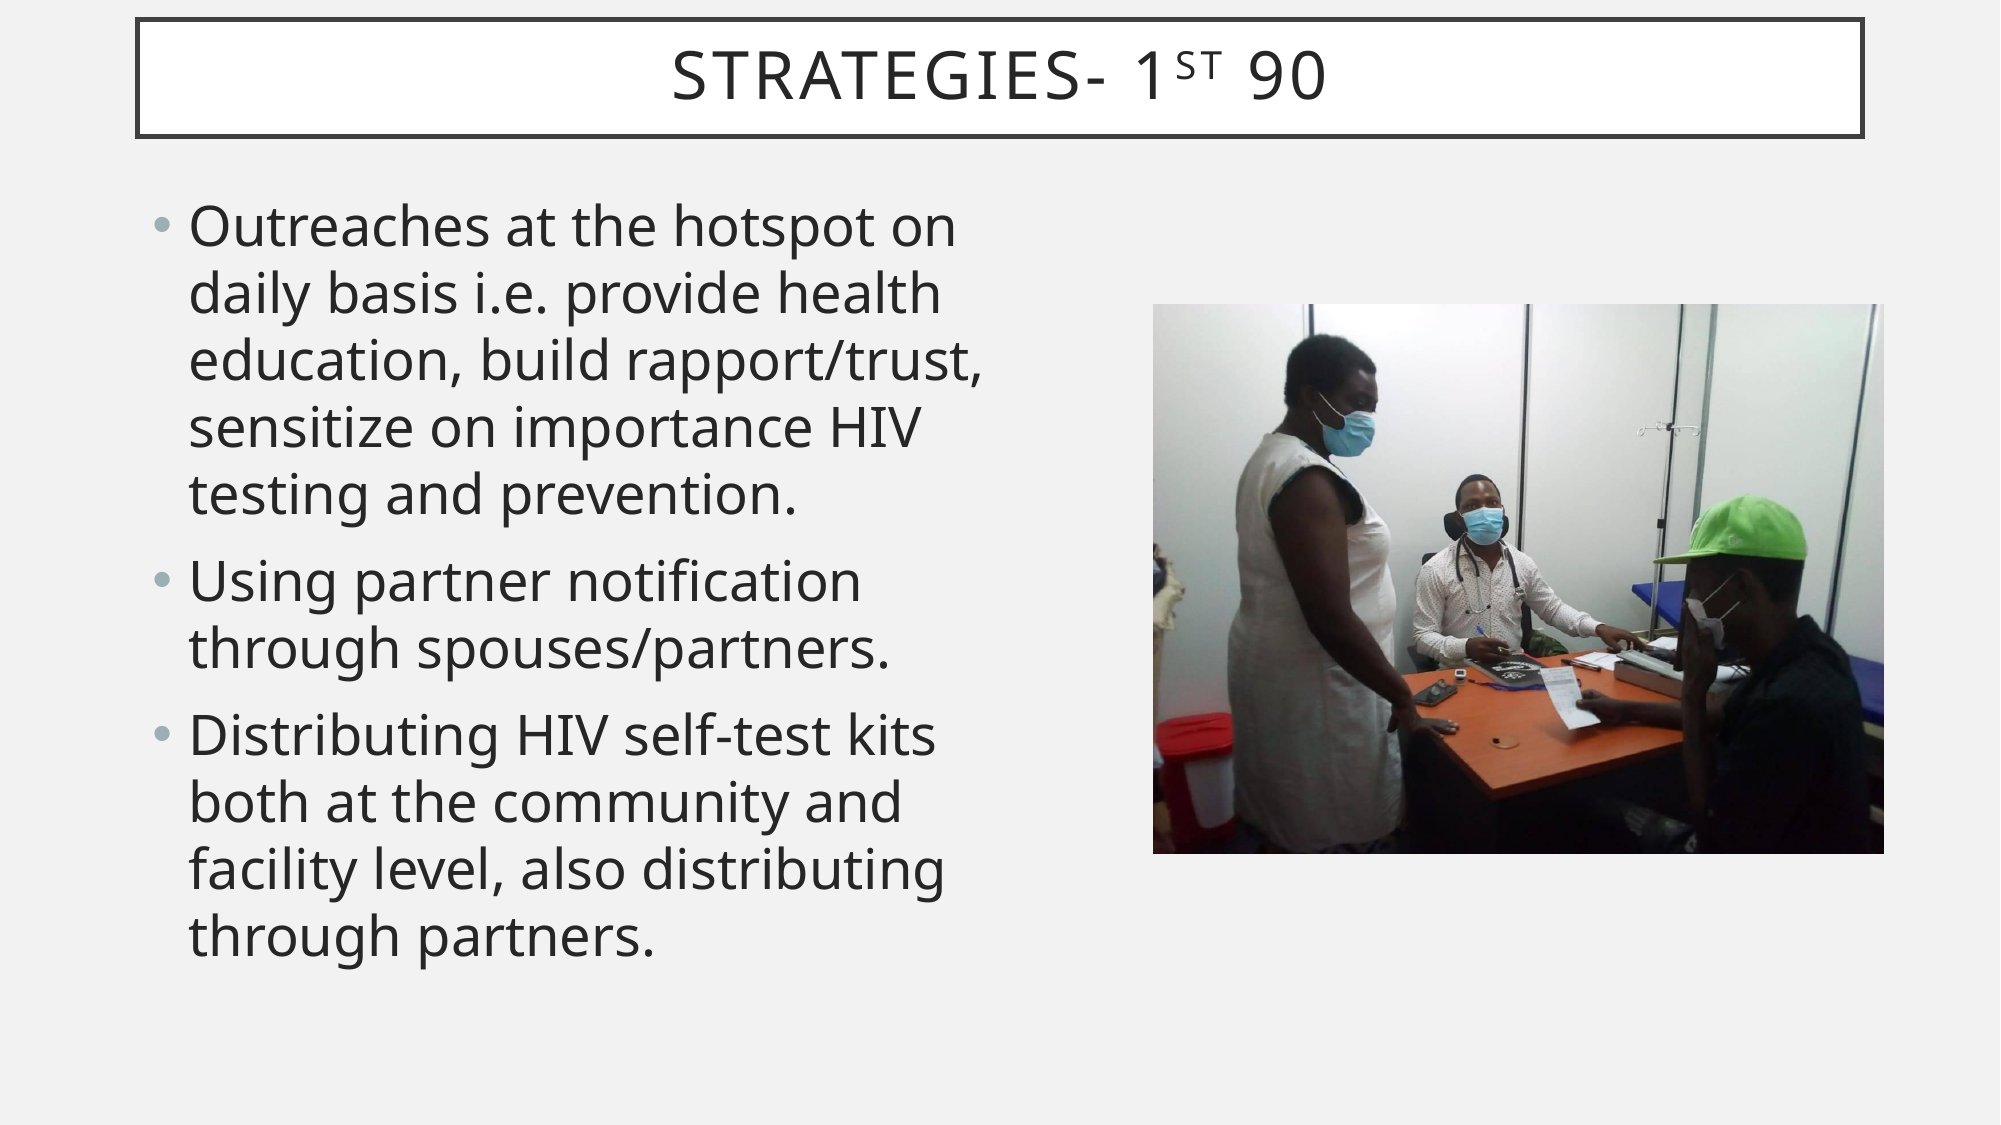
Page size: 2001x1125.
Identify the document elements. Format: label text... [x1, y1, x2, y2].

list Outreaches at the hotspot on daily basis i.e. provide health education, build rapport/trust, sensitize on importance HIV testing and prevention. Using partner notification through spouses/partners. Distributing HIV self-test kits both at the community and facility level, also distributing through partners. [137, 182, 1054, 982]
picture [1153, 304, 1884, 854]
title Strategies- 1st 90 [135, 17, 1865, 139]
